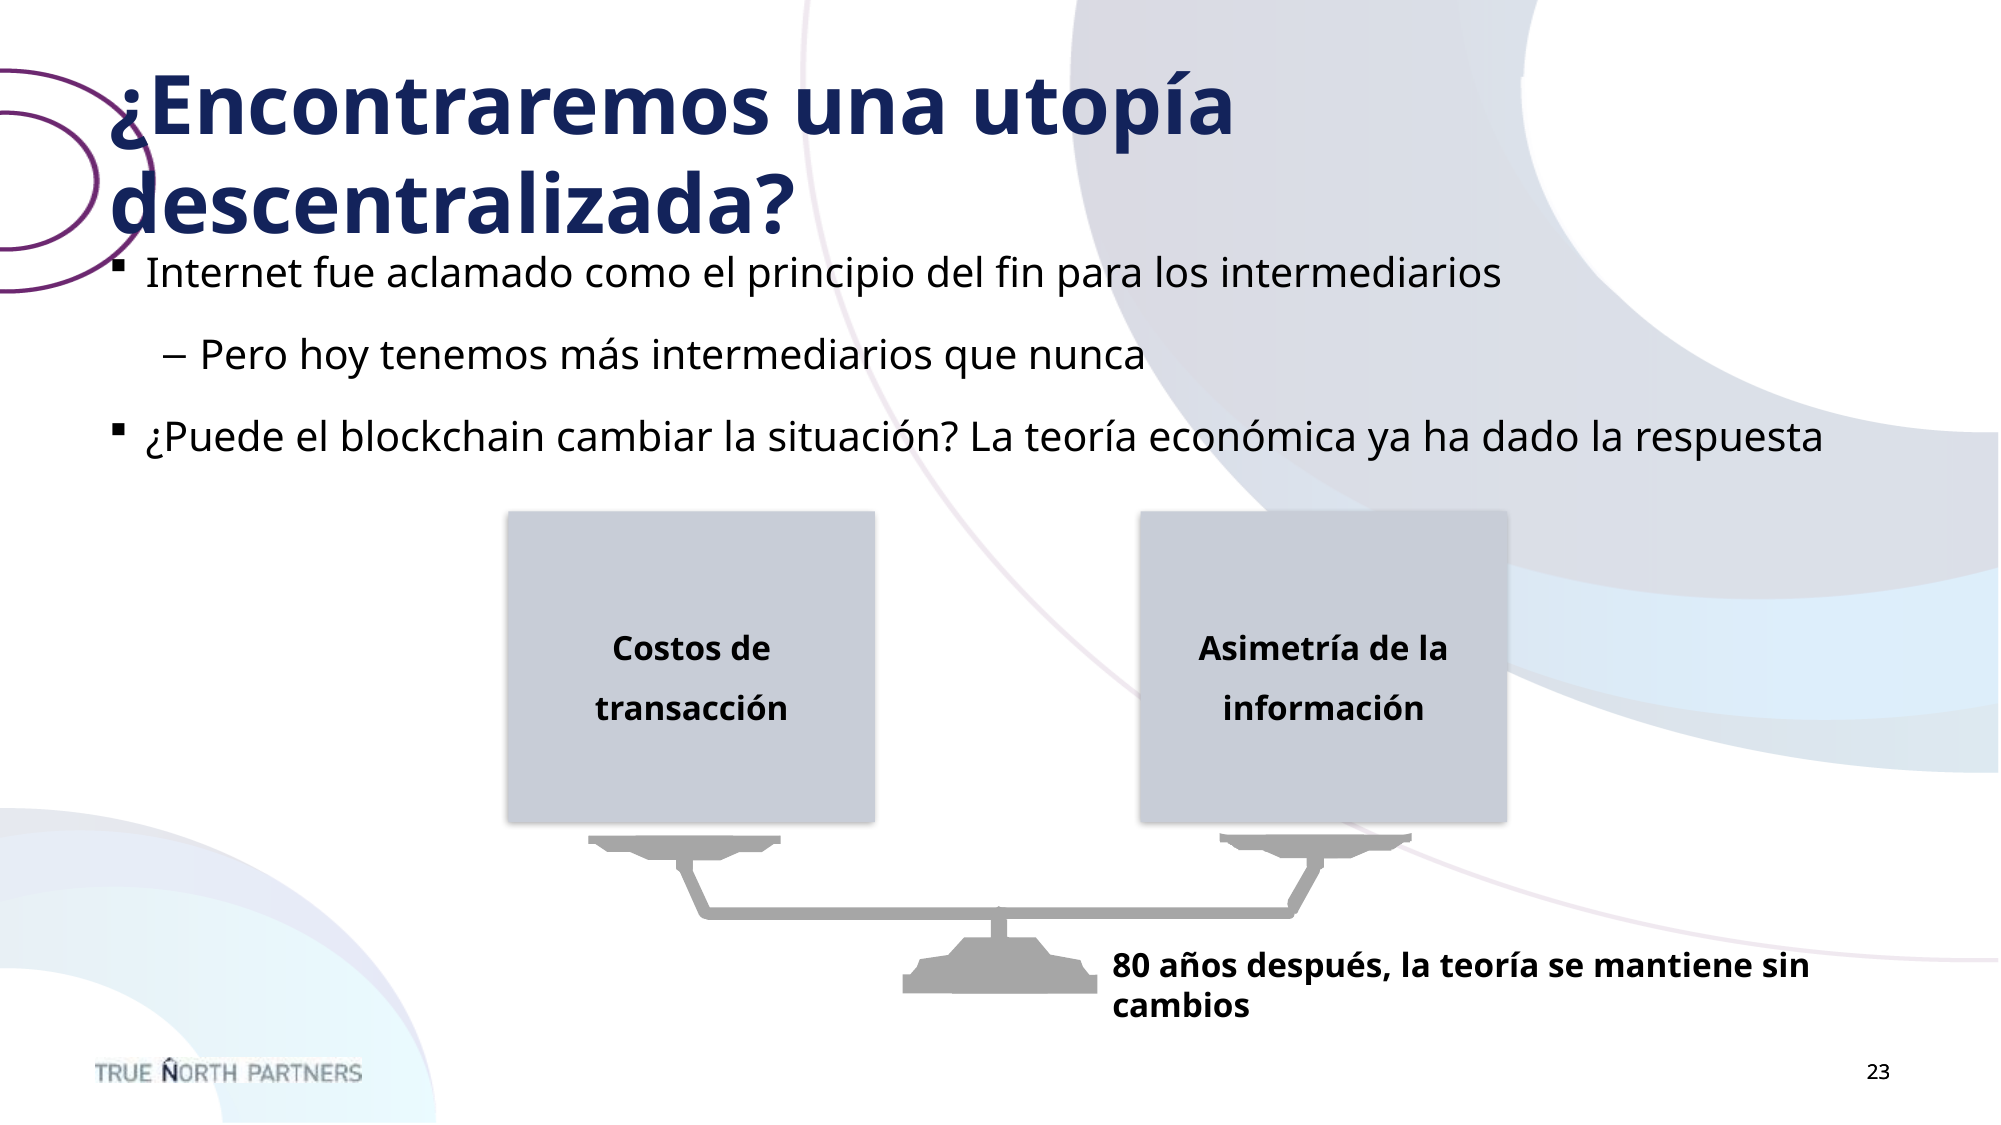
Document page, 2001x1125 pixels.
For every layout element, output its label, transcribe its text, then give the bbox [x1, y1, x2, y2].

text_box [508, 511, 1508, 995]
picture [0, 0, 2001, 1125]
text_box 80 años después, la teoría se mantiene sin cambios [1513, 937, 1939, 994]
list Internet fue aclamado como el principio del fin para los intermediarios Pero hoy tenemos más intermediarios que nunca ¿Puede el blockchain cambiar la situación? La teoría económica ya ha dado la respuesta [94, 214, 1906, 994]
title ¿Encontraremos una utopía descentralizada? [94, 45, 1906, 167]
